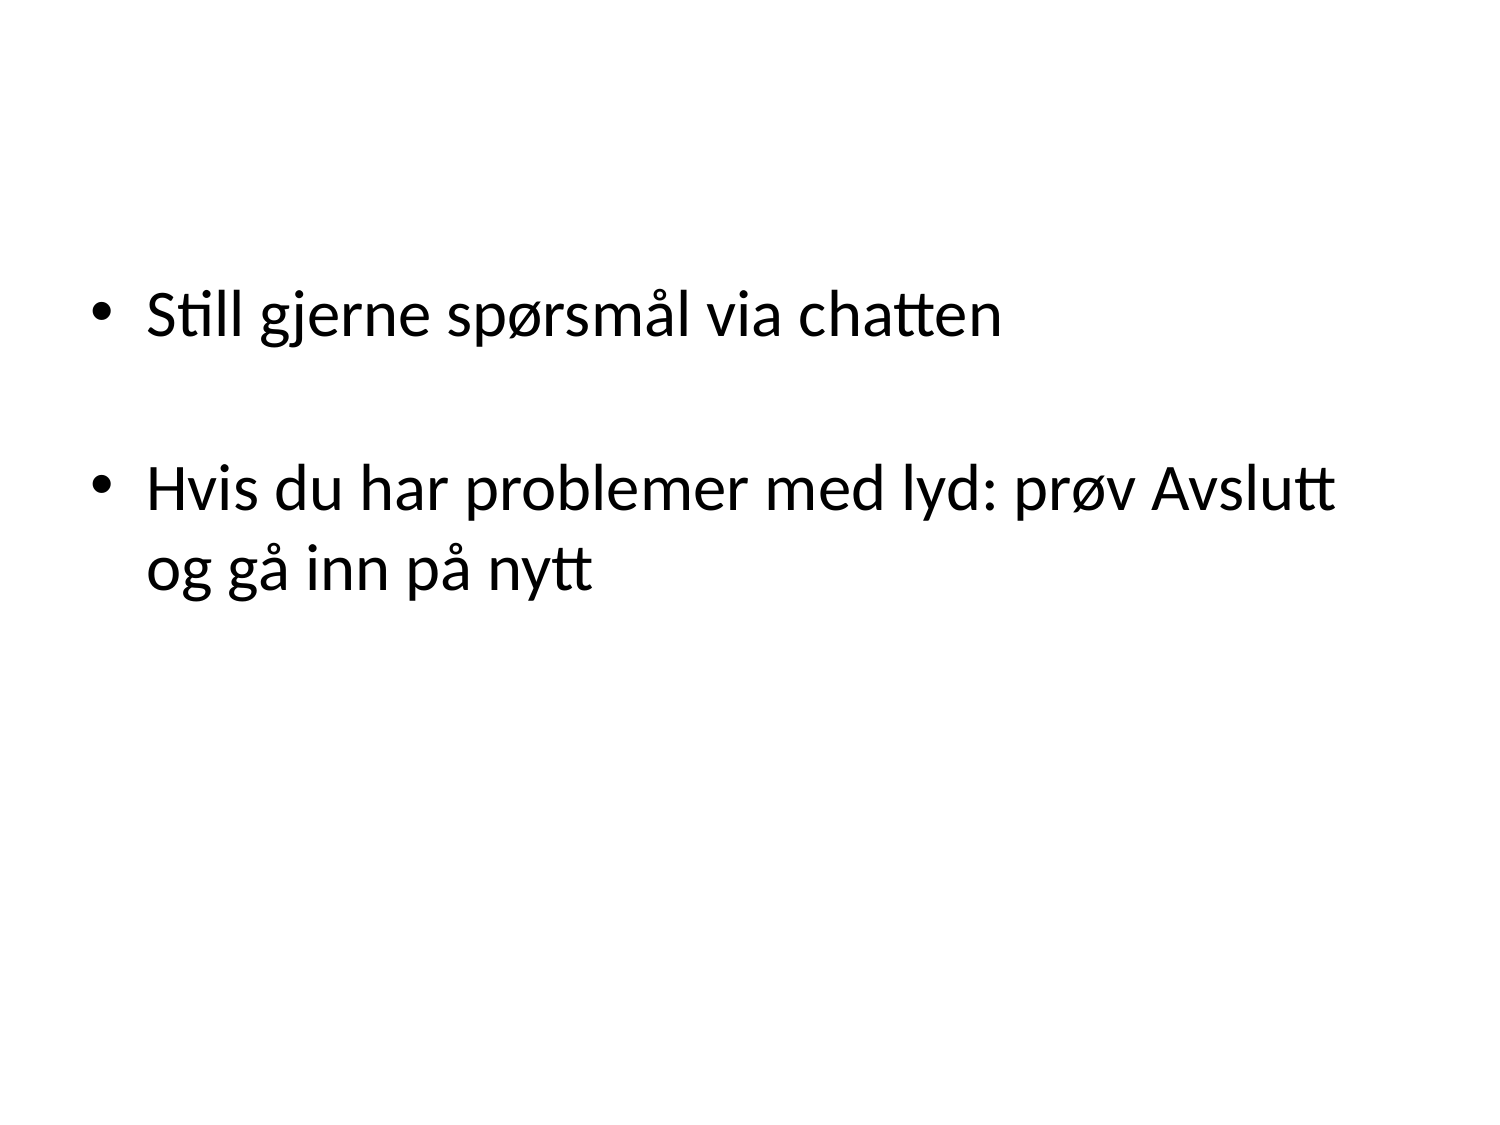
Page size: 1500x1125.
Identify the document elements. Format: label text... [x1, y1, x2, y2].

list Still gjerne spørsmål via chatten Hvis du har problemer med lyd: prøv Avslutt og gå inn på nytt [75, 262, 1425, 1005]
